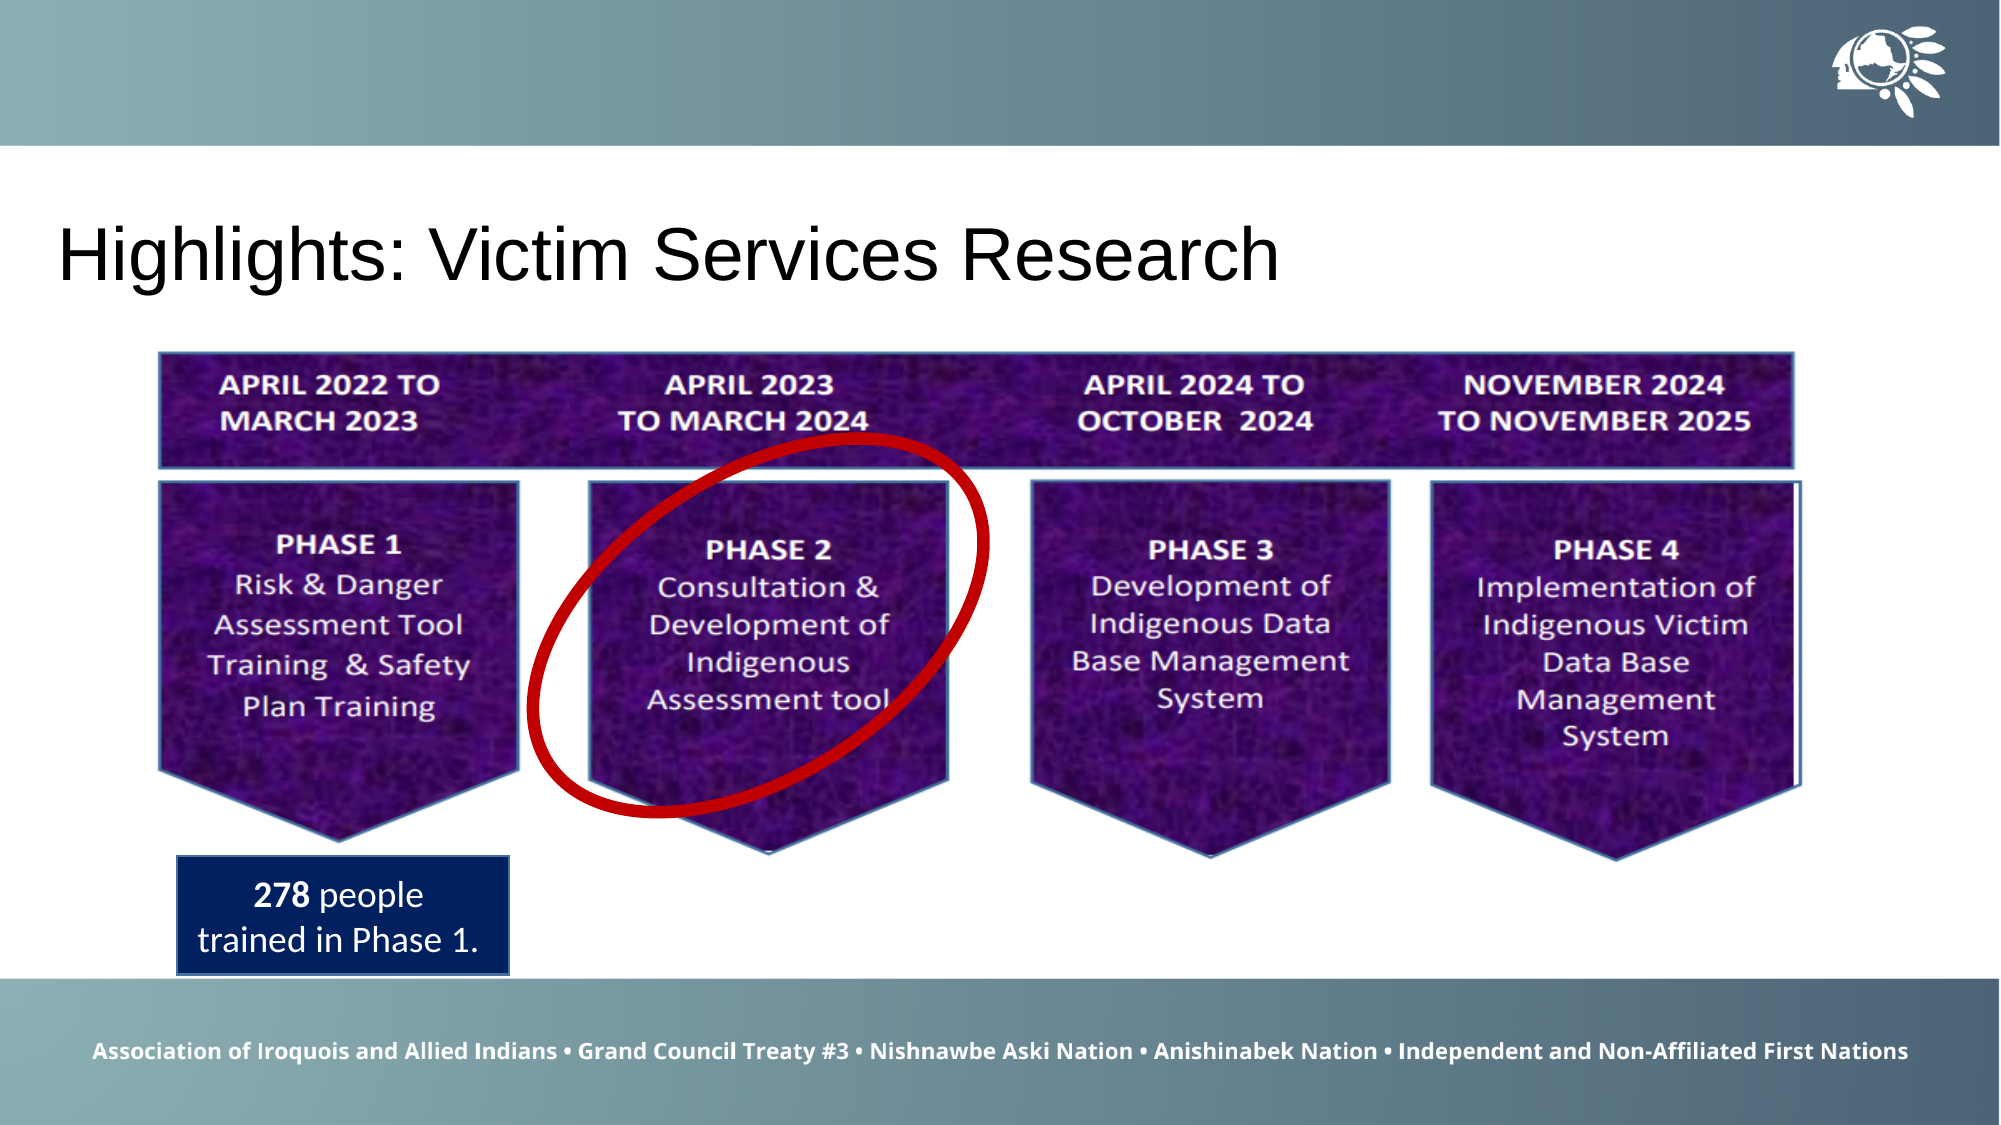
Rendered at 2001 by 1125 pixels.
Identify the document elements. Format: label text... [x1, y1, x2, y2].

list Highlights: Victim Services Research [42, 208, 1849, 336]
picture [0, 0, 2000, 1125]
text_box 278 people trained in Phase 1. [176, 916, 510, 976]
